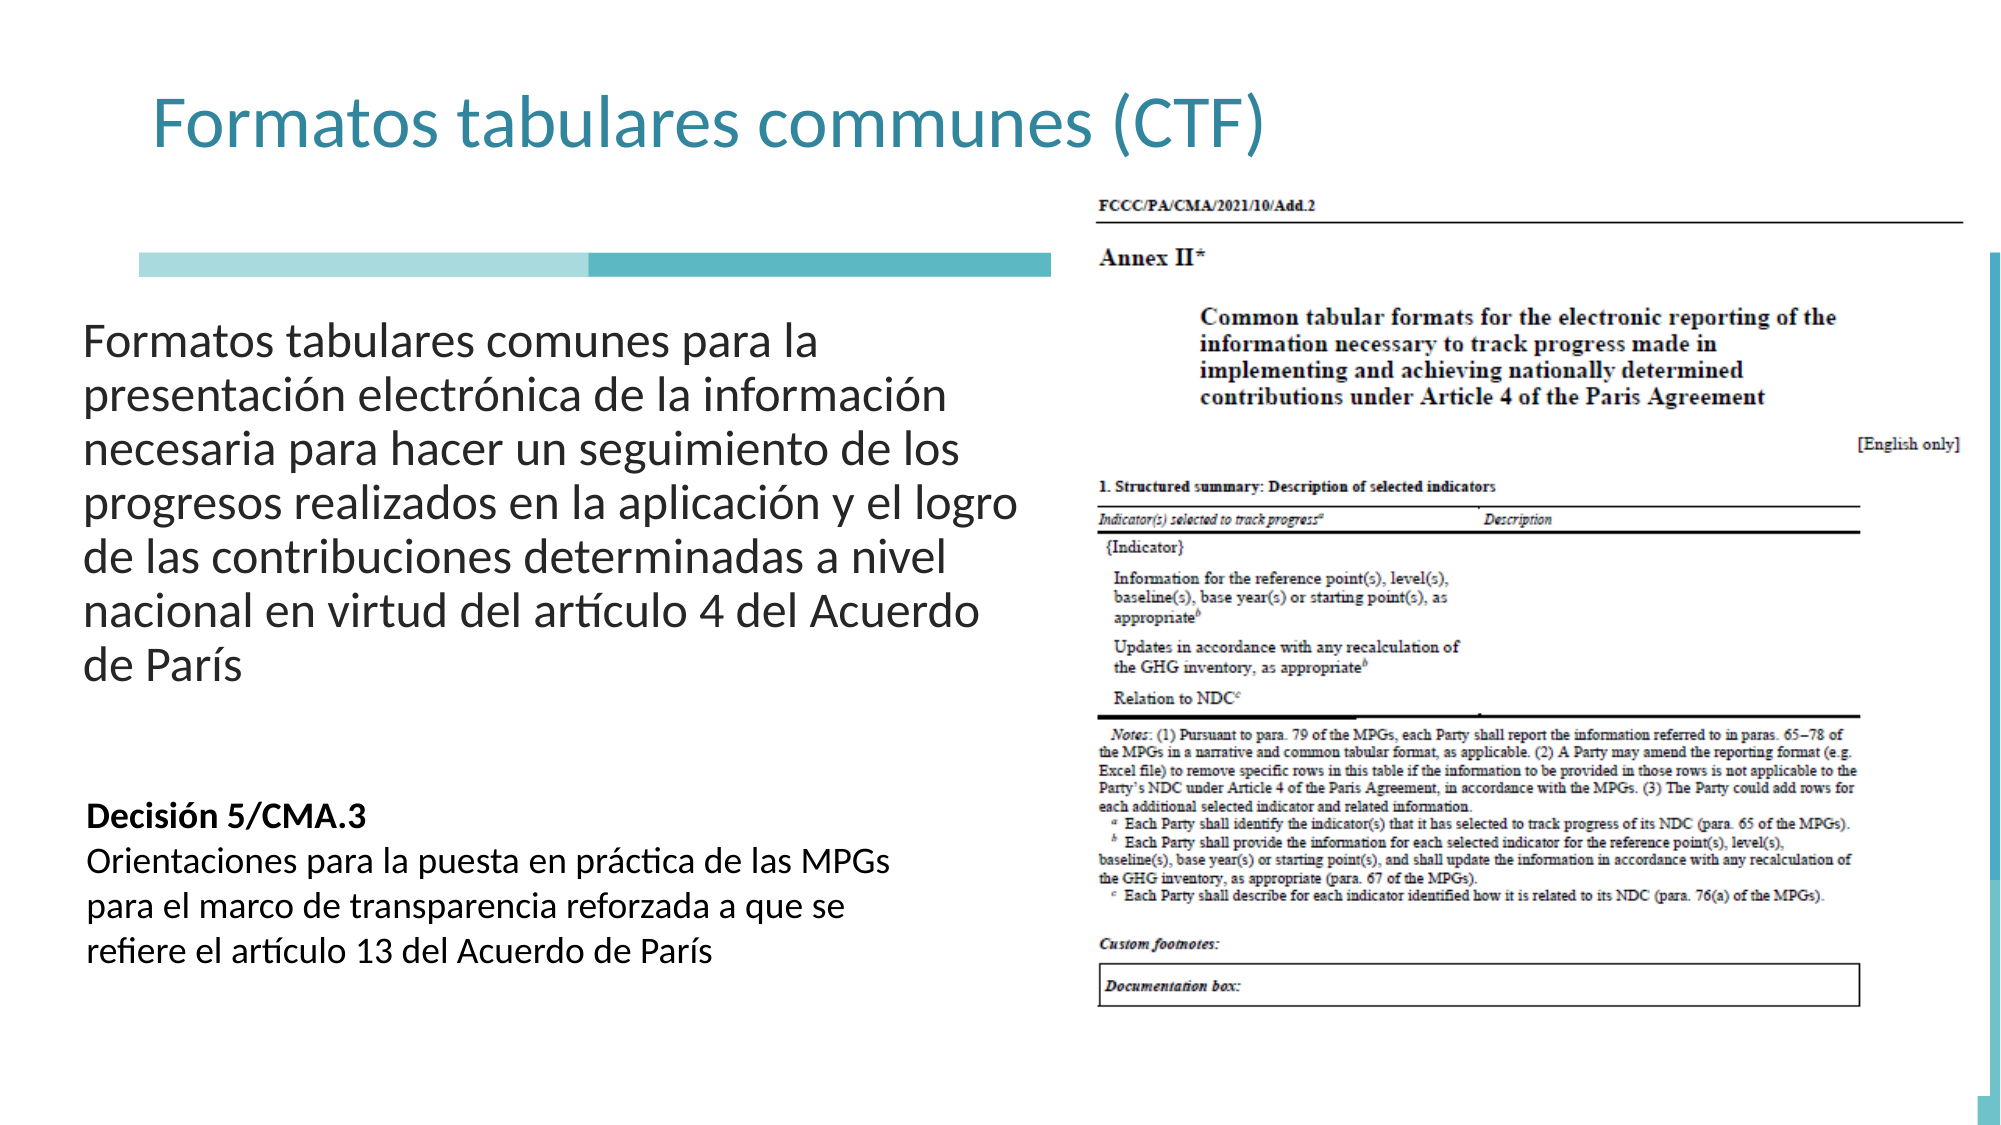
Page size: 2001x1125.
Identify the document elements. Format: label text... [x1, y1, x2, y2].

text_box Decisión 5/CMA.3 Orientaciones para la puesta en práctica de las MPGs para el marco de transparencia reforzada a que se refiere el artículo 13 del Acuerdo de París [71, 783, 938, 979]
picture [0, 0, 2001, 1125]
text_box Formatos tabulares comunes para la presentación electrónica de la información necesaria para hacer un seguimiento de los progresos realizados en la aplicación y el logro de las contribuciones determinadas a nivel nacional en virtud del artículo 4 del Acuerdo de París [71, 204, 1051, 857]
title Formatos tabulares communes (CTF) [137, 59, 1863, 204]
